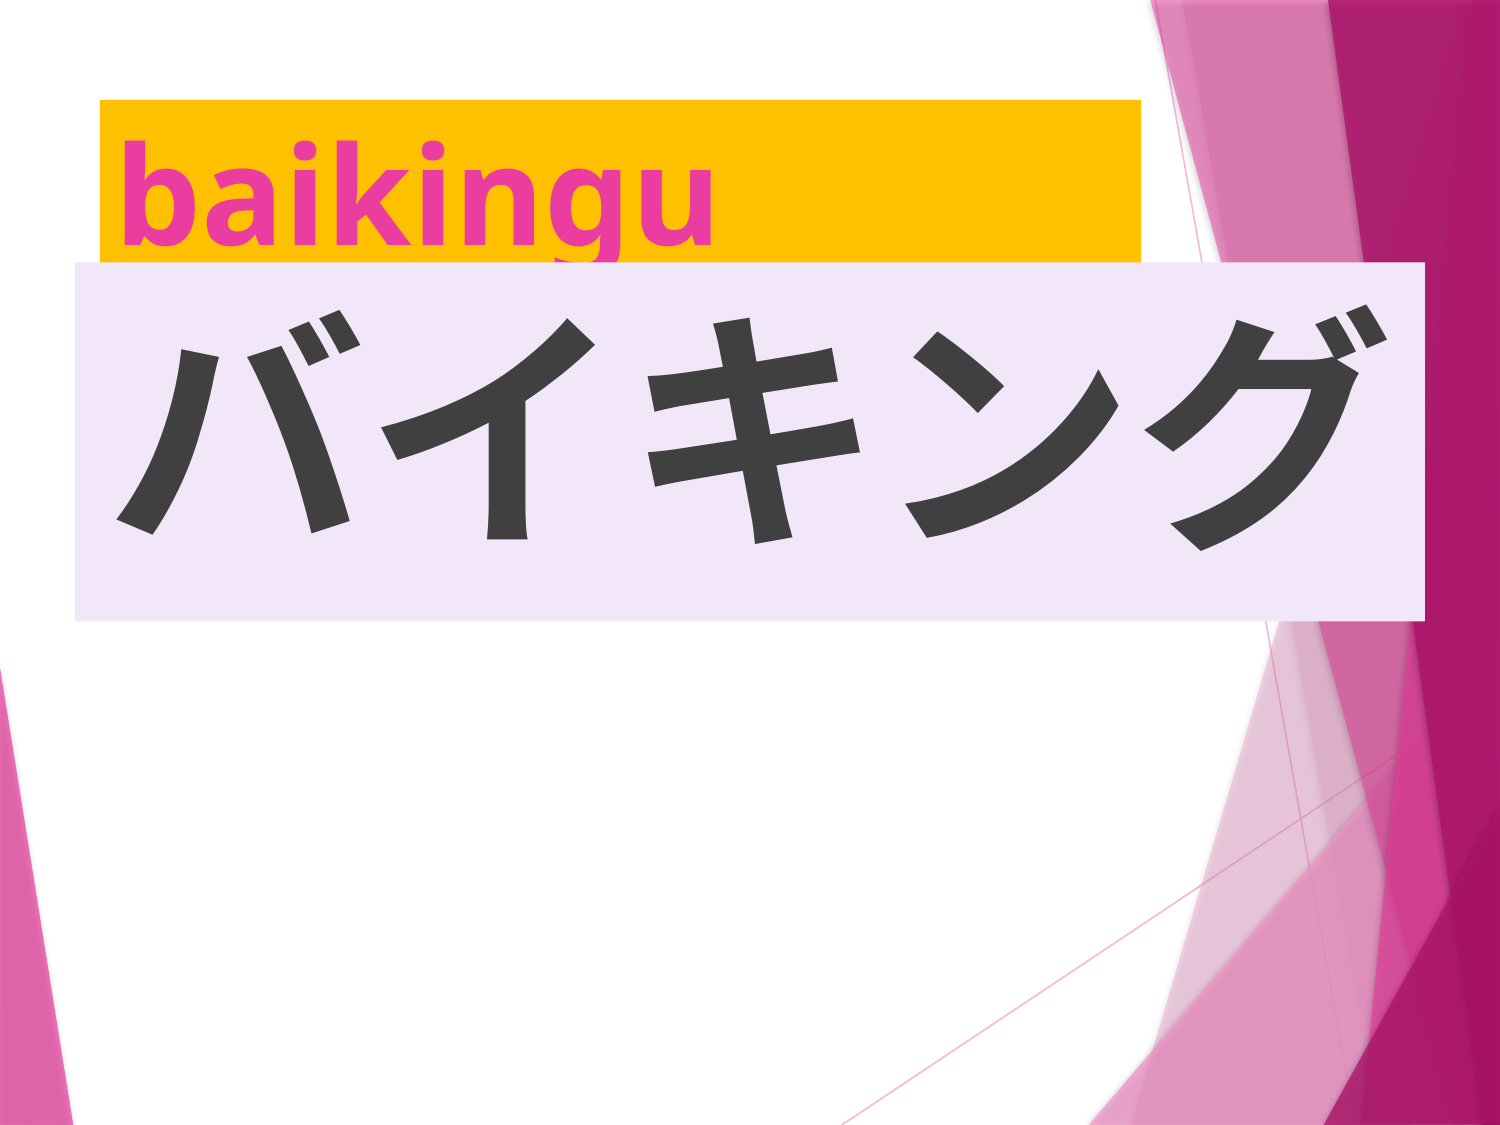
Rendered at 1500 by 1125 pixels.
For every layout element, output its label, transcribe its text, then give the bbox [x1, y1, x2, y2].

title baikingu [99, 99, 1142, 262]
list バイキング [75, 262, 1425, 622]
